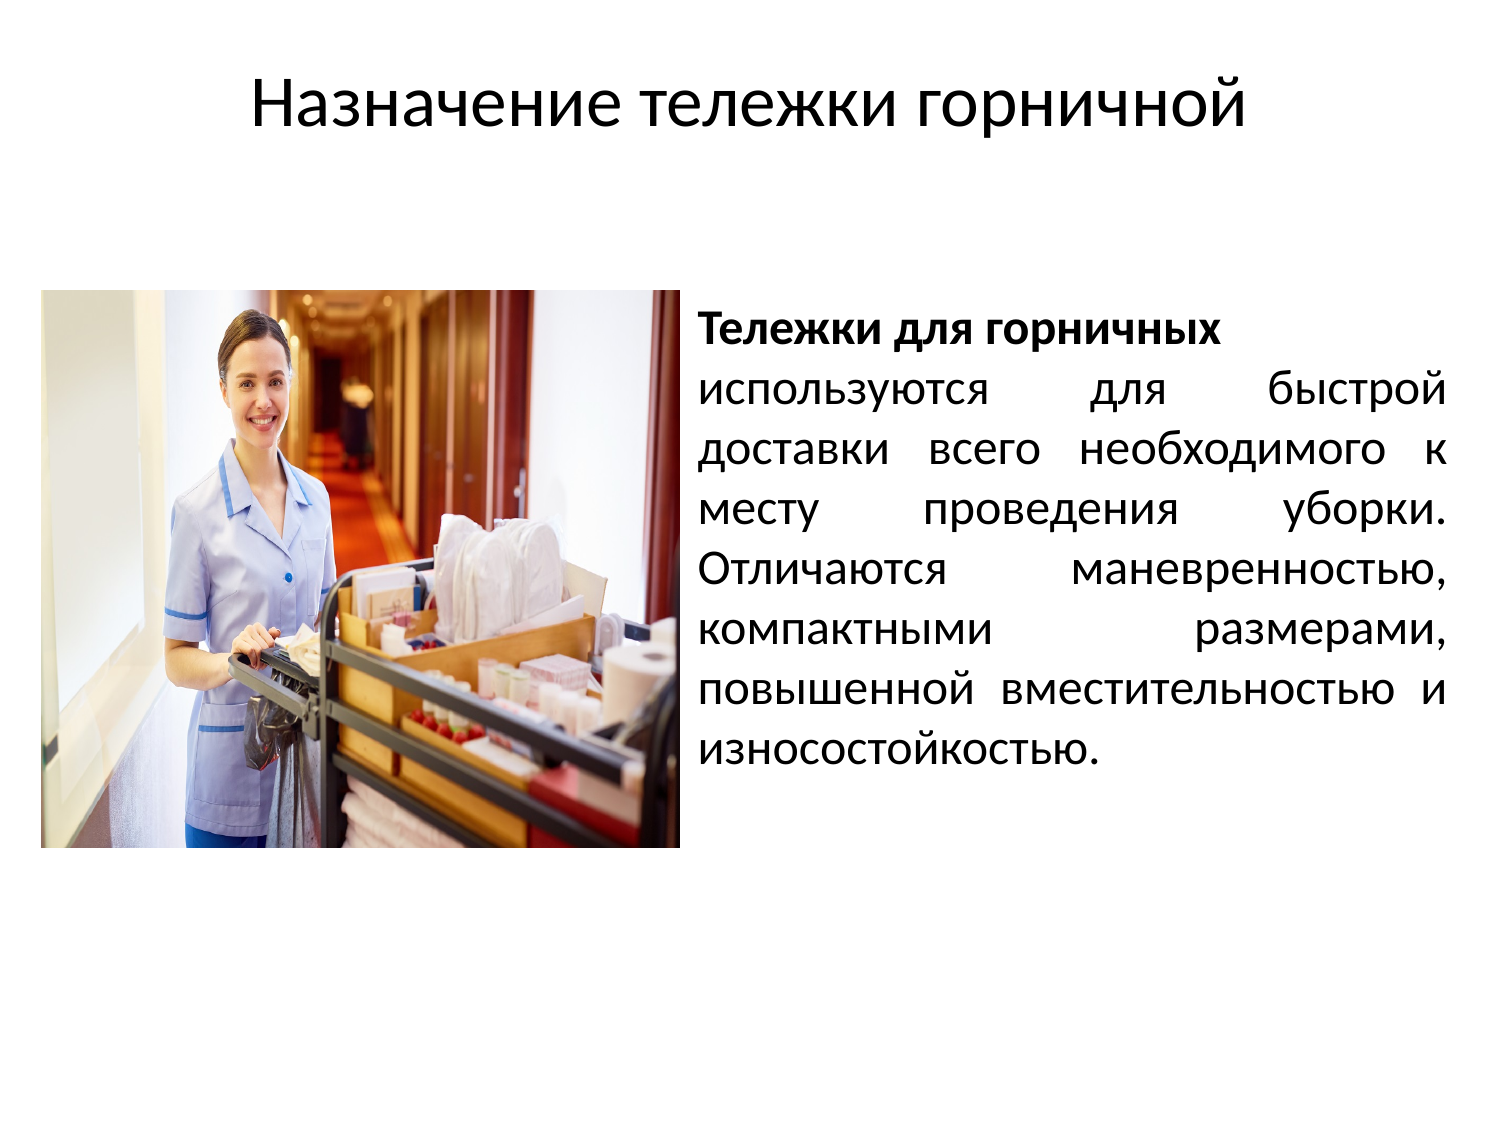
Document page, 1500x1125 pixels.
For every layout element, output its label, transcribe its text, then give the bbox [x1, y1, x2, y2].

title Назначение тележки горничной [75, 45, 1425, 149]
picture [41, 290, 680, 848]
text_box Тележки для горничных используются для быстрой доставки всего необходимого к месту проведения уборки. Отличаются маневренностью, компактными размерами, повышенной вместительностью и износостойкостью. [682, 286, 1463, 842]
